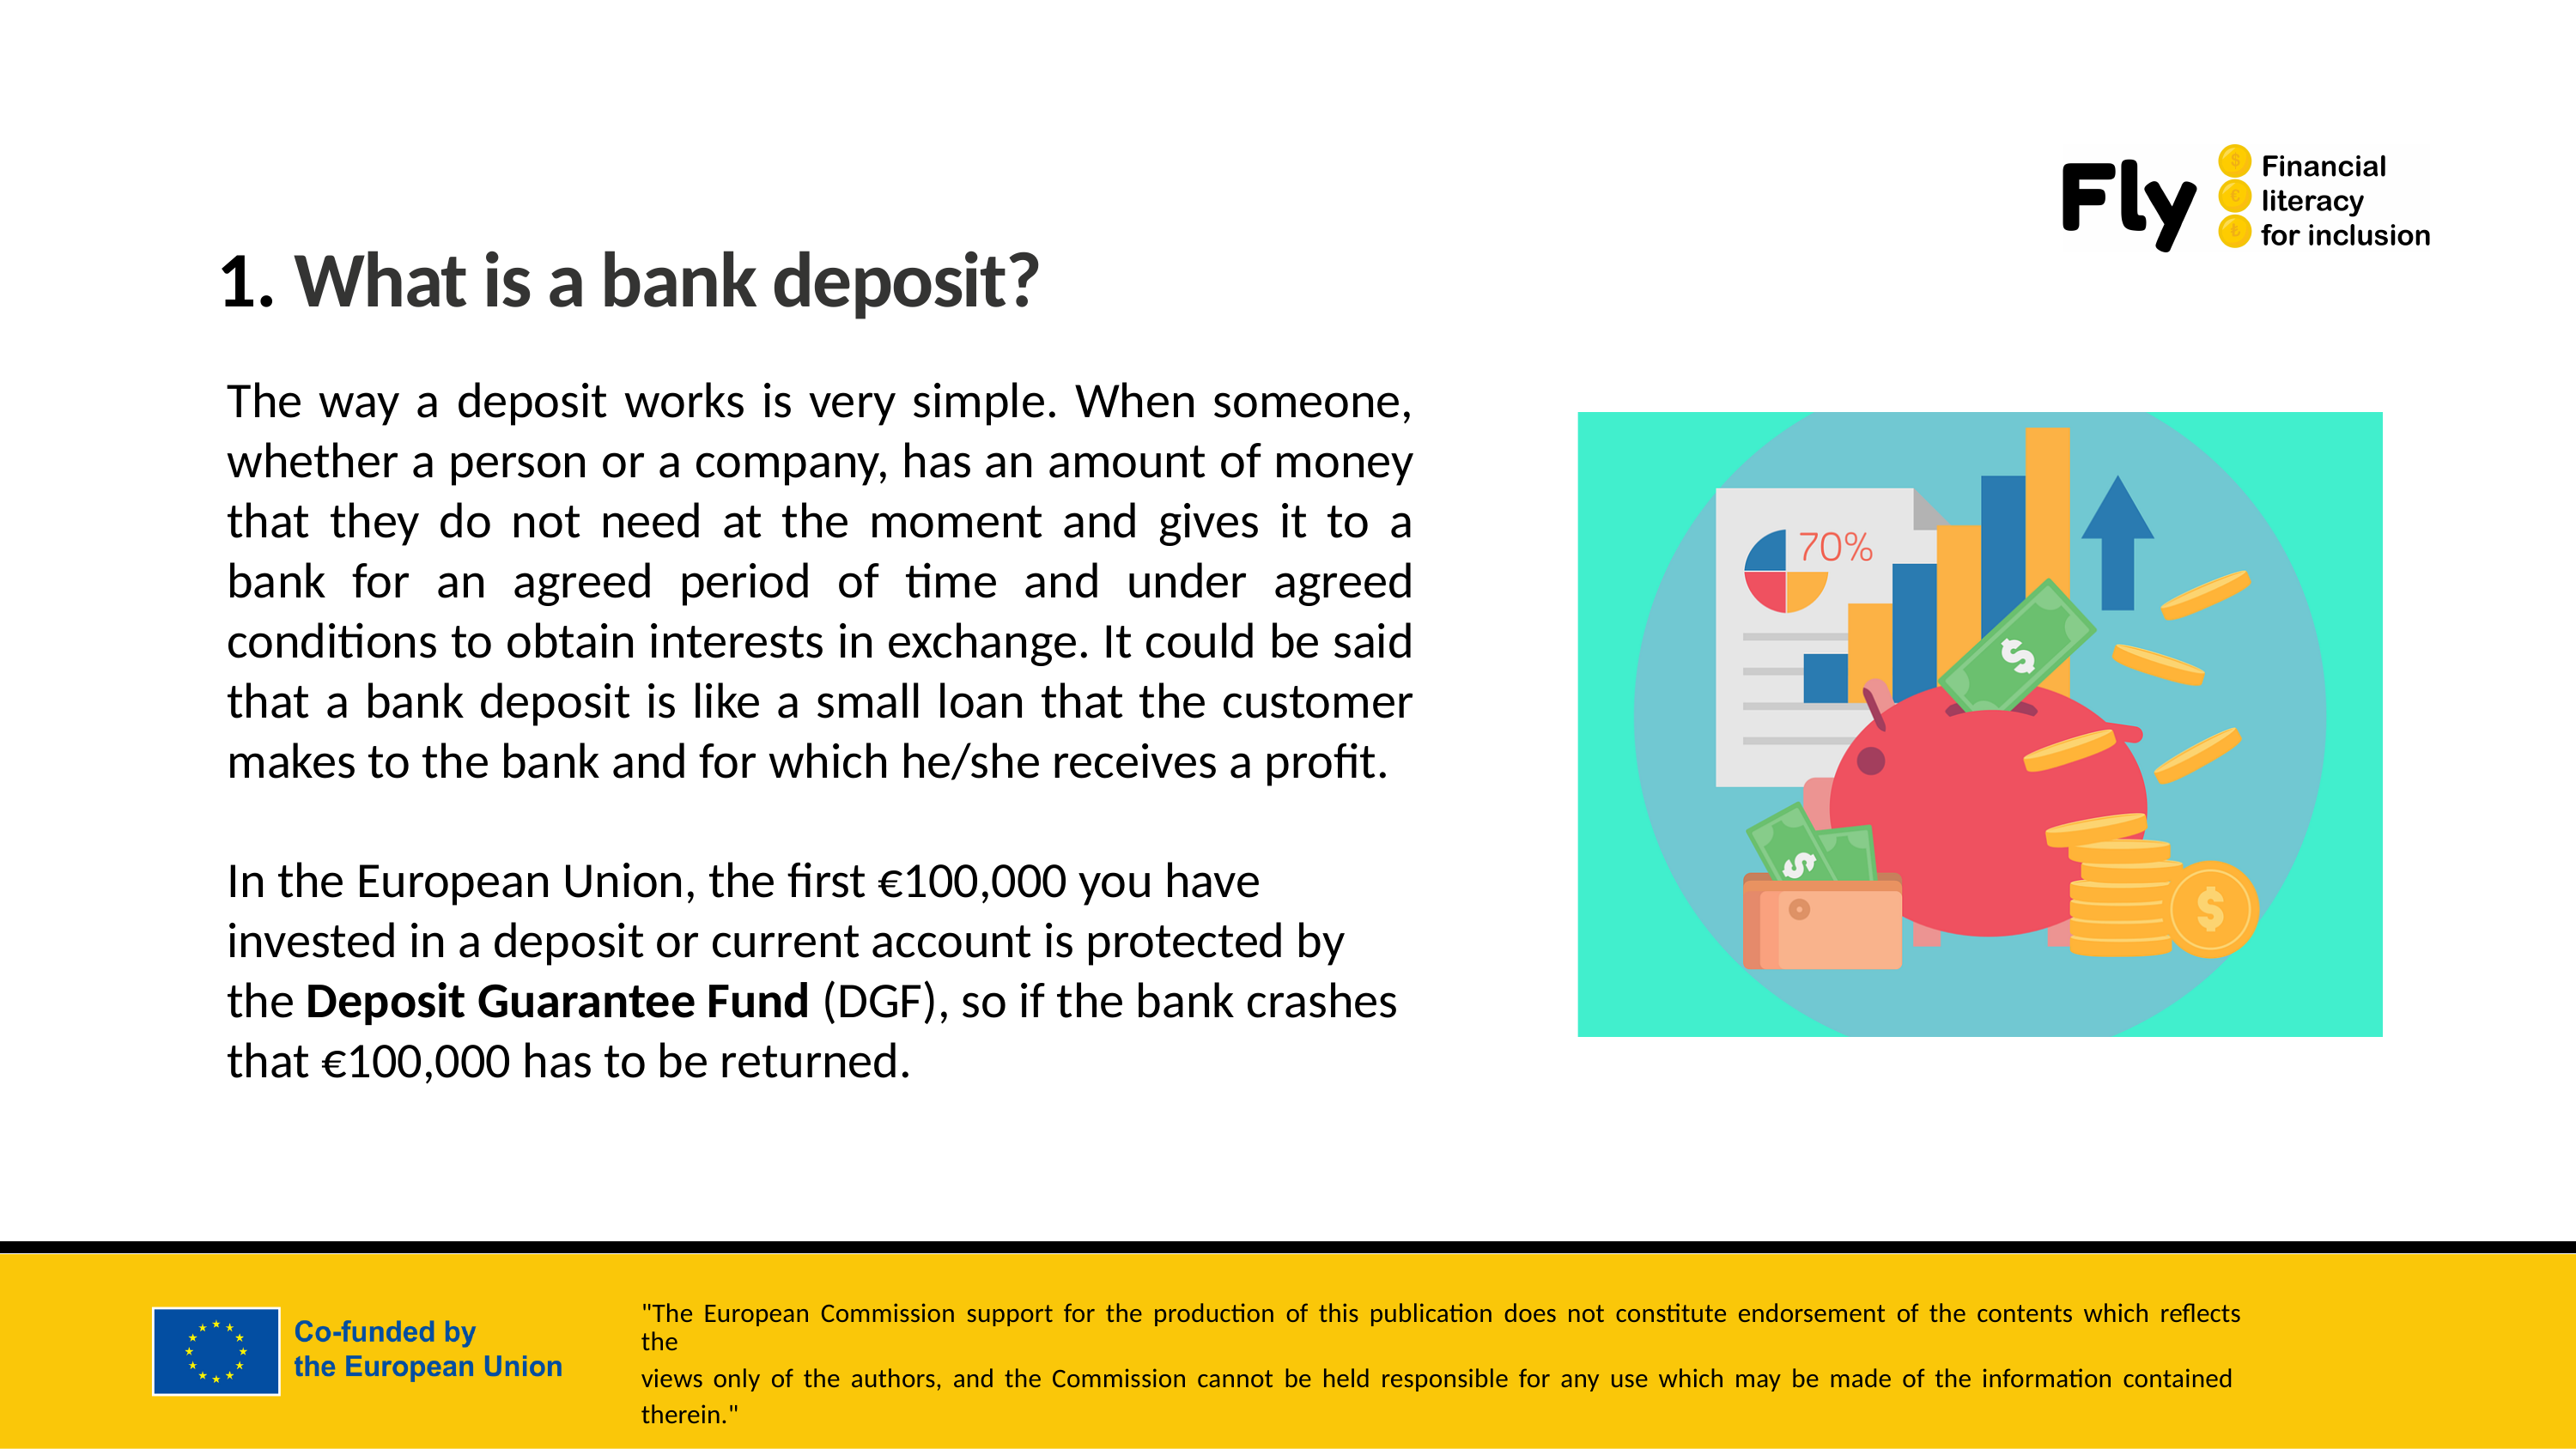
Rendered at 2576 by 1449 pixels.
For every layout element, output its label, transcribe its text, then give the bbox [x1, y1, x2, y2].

picture [1577, 412, 2384, 1037]
picture [149, 1304, 593, 1399]
text_box The way a deposit works is very simple. When someone, whether a person or a company, has an amount of money that they do not need at the moment and gives it to a bank for an agreed period of time and under agreed conditions to obtain interests in exchange. It could be said that a bank deposit is like a small loan that the customer makes to the bank and for which he/she receives a profit. In the European Union, the first €100,000 you have invested in a deposit or current account is protected by the Deposit Guarantee Fund (DGF), so if the bank crashes that €100,000 has to be returned. [214, 361, 1428, 1094]
picture [2063, 144, 2430, 252]
text_box 1. What is a bank deposit? [204, 221, 1213, 329]
